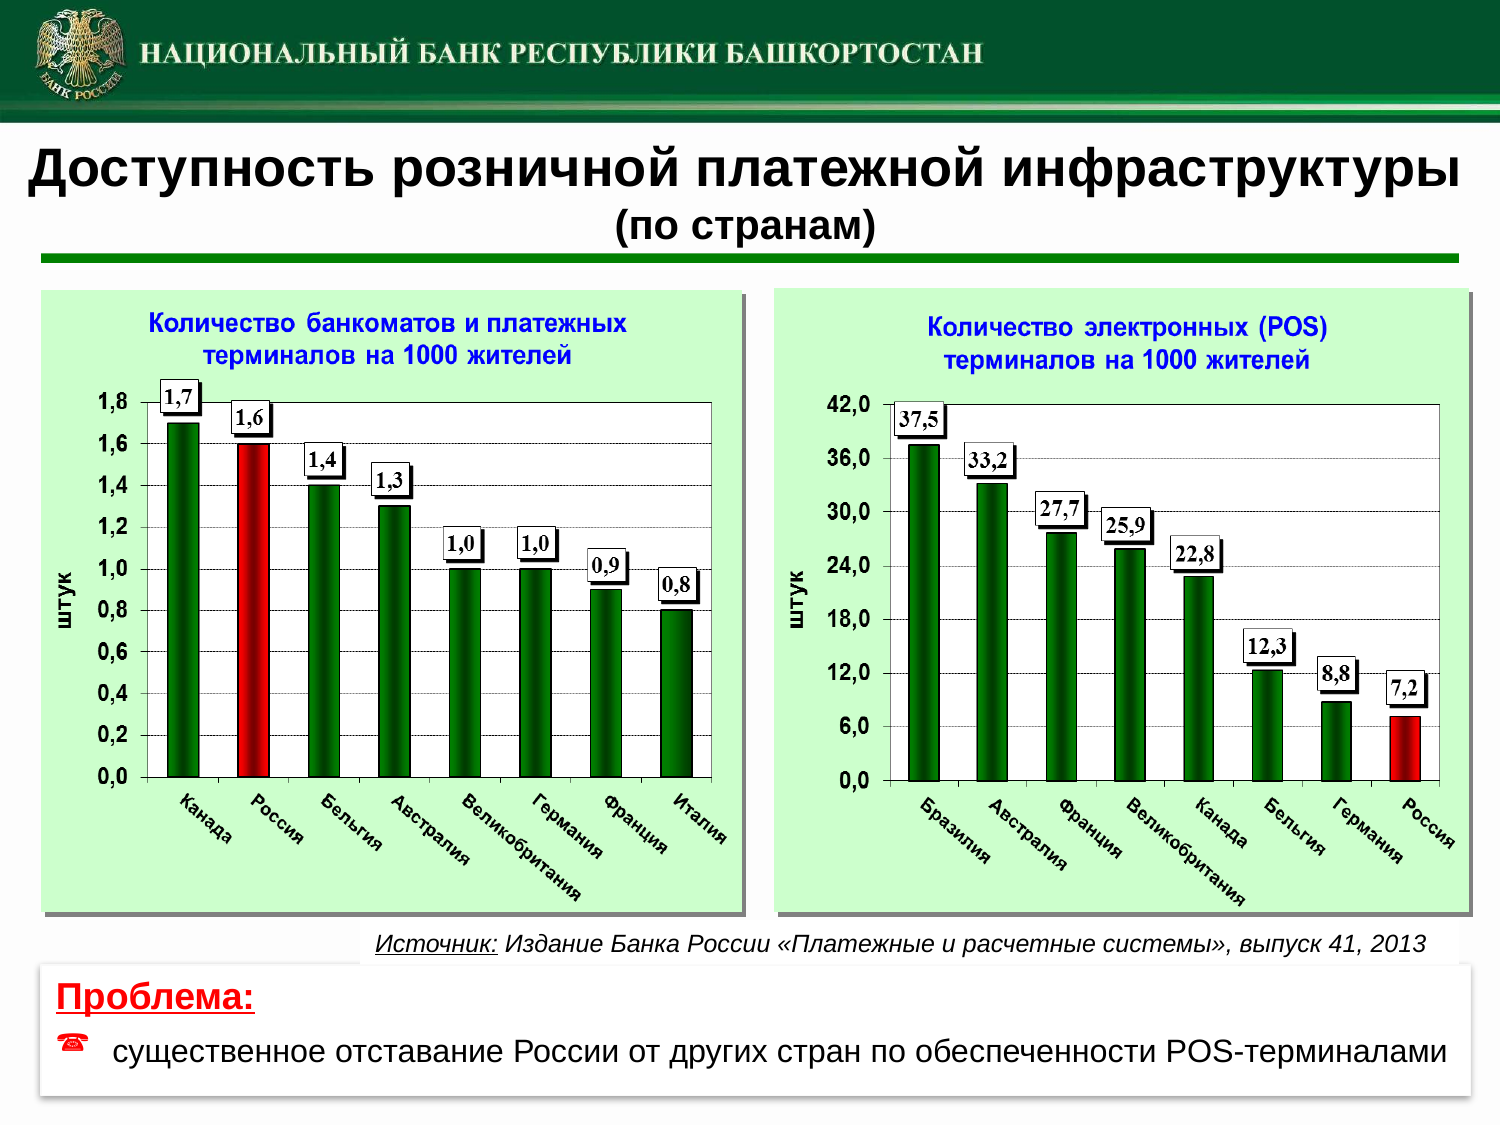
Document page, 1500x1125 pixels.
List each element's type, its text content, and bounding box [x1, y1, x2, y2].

picture [0, 0, 1500, 174]
title Доступность розничной платежной инфраструктуры (по странам) [0, 148, 1492, 174]
text_box Источник: Издание Банка России «Платежные и расчетные системы», выпуск 41, 2013 [360, 919, 1459, 965]
picture [0, 175, 1500, 1125]
title Доступность розничной платежной инфраструктуры (по странам) [0, 175, 1492, 232]
text_box Проблема: существенное отставание России от других стран по обеспеченности POS-терминалами [40, 964, 1471, 1096]
